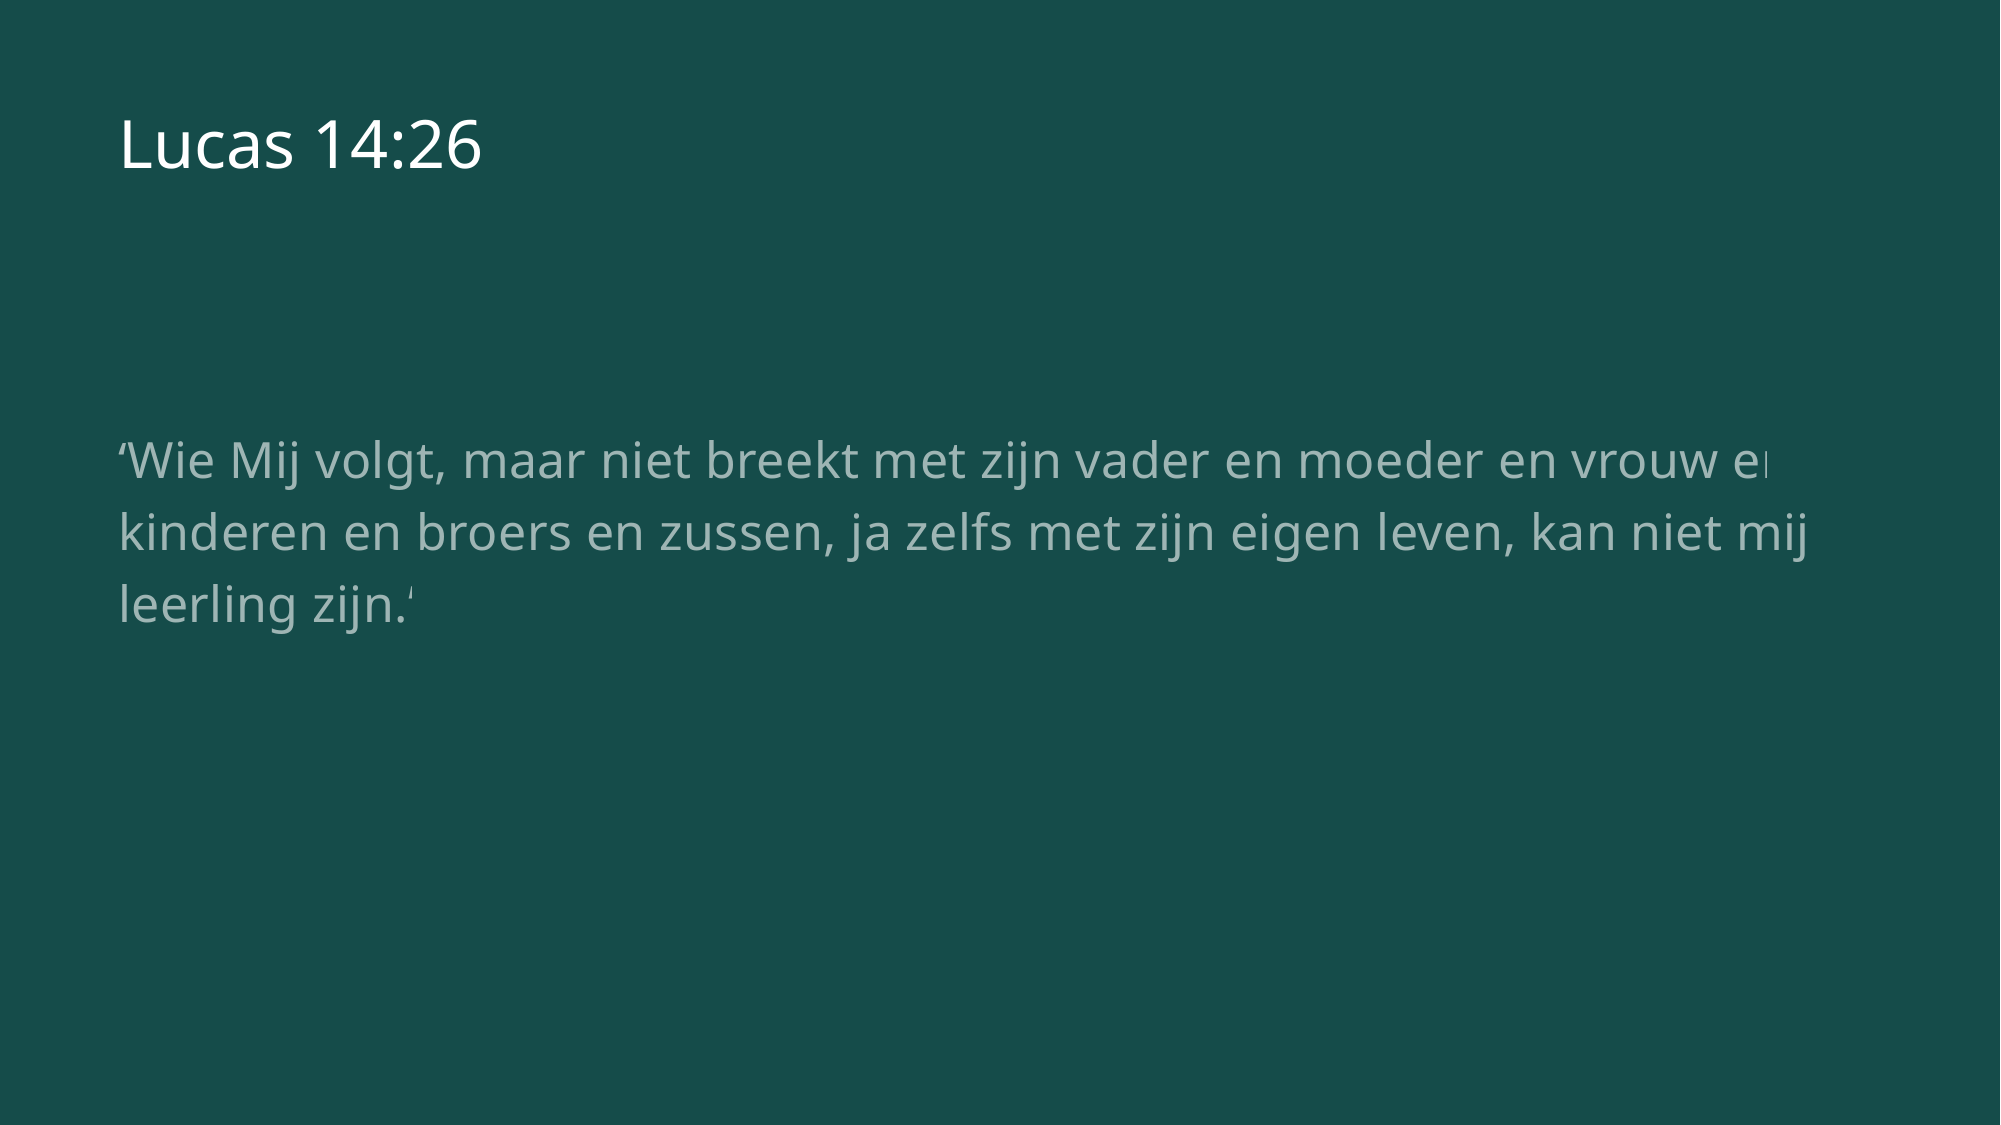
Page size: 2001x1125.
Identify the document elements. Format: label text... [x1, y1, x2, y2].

list ‘Wie Mij volgt, maar niet breekt met zijn vader en moeder en vrouw en kinderen en broers en zussen, ja zelfs met zijn eigen leven, kan niet mijn leerling zijn.’ [118, 416, 1878, 947]
title Lucas 14:26 [118, 101, 1878, 344]
